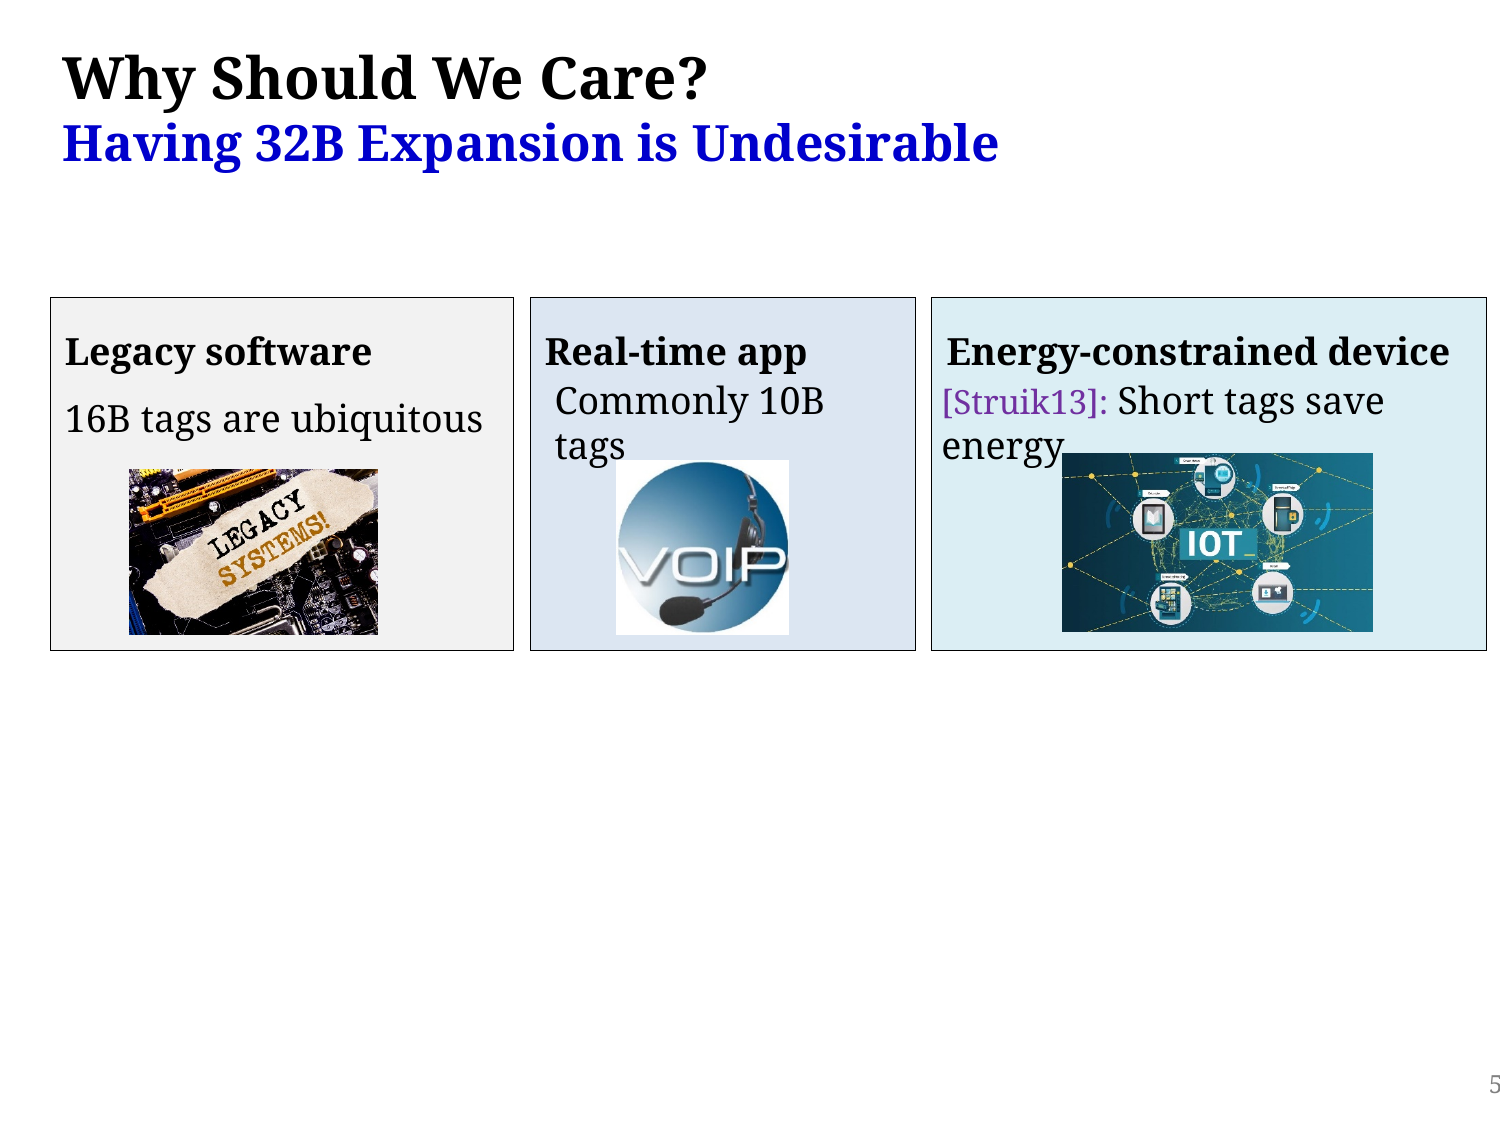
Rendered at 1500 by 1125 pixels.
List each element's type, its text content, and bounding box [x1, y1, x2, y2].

text_box [Struik13]: Short tags save energy [926, 369, 1500, 475]
picture [616, 460, 790, 635]
text_box Commonly 10B tags [539, 369, 908, 475]
text_box Energy-constrained device [931, 297, 1487, 369]
text_box Energy-constrained device [931, 475, 1487, 651]
text_box Legacy software 16B tags are ubiquitous [50, 297, 514, 651]
picture [129, 468, 378, 635]
text_box Why Should We Care? Having 32B Expansion is Undesirable [47, 34, 1015, 179]
text_box Real-time app [530, 297, 916, 651]
picture [1062, 452, 1373, 633]
